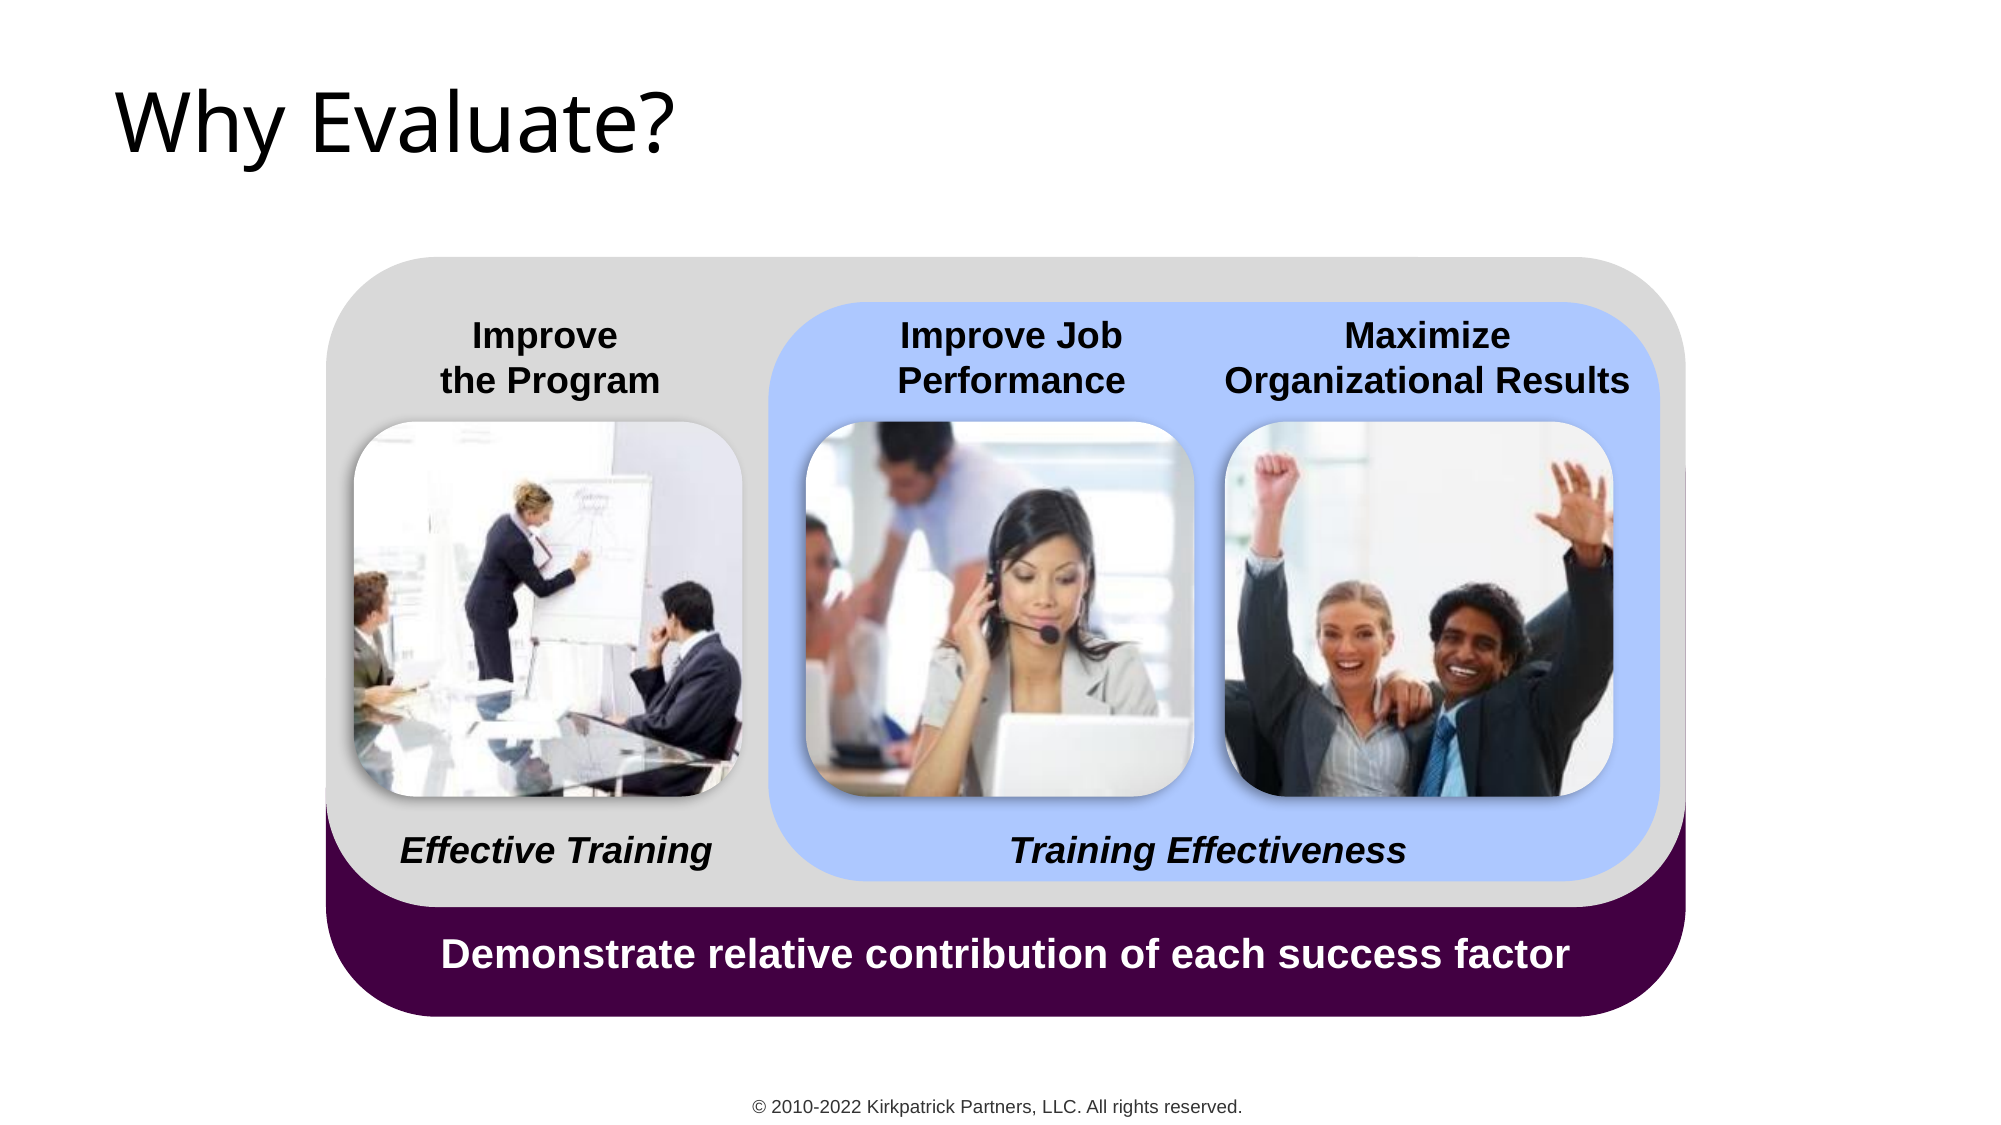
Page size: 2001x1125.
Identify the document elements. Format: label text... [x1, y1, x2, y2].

text_box [369, 885, 1643, 910]
title Why Evaluate? [99, 24, 1900, 213]
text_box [770, 303, 1659, 880]
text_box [350, 303, 764, 880]
text_box Demonstrate relative contribution of each success factor [323, 802, 1688, 1019]
text_box [323, 254, 1688, 869]
